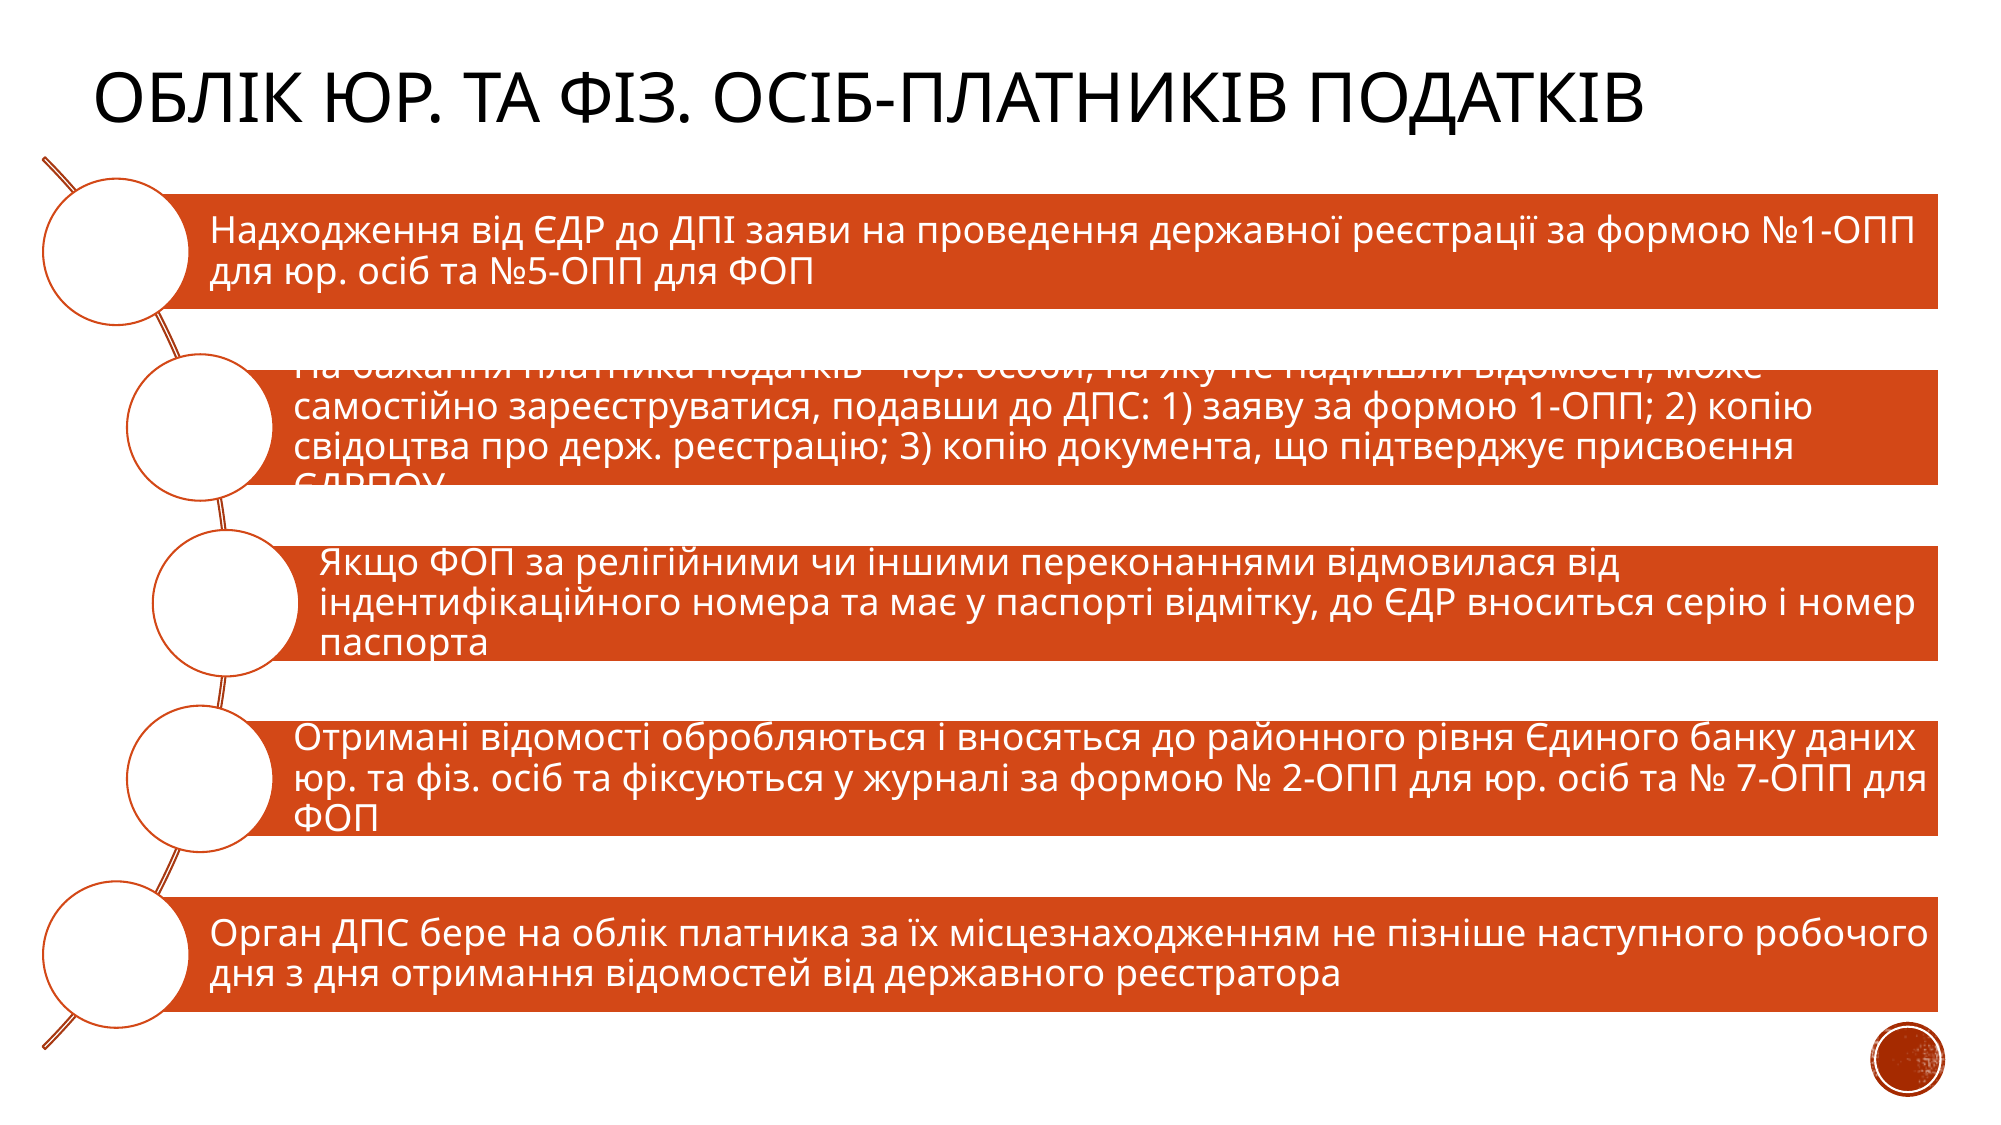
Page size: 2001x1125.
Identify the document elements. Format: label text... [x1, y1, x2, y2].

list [36, 136, 1950, 1070]
title Облік юр. Та фіз. Осіб-платників податків [77, 30, 1904, 134]
